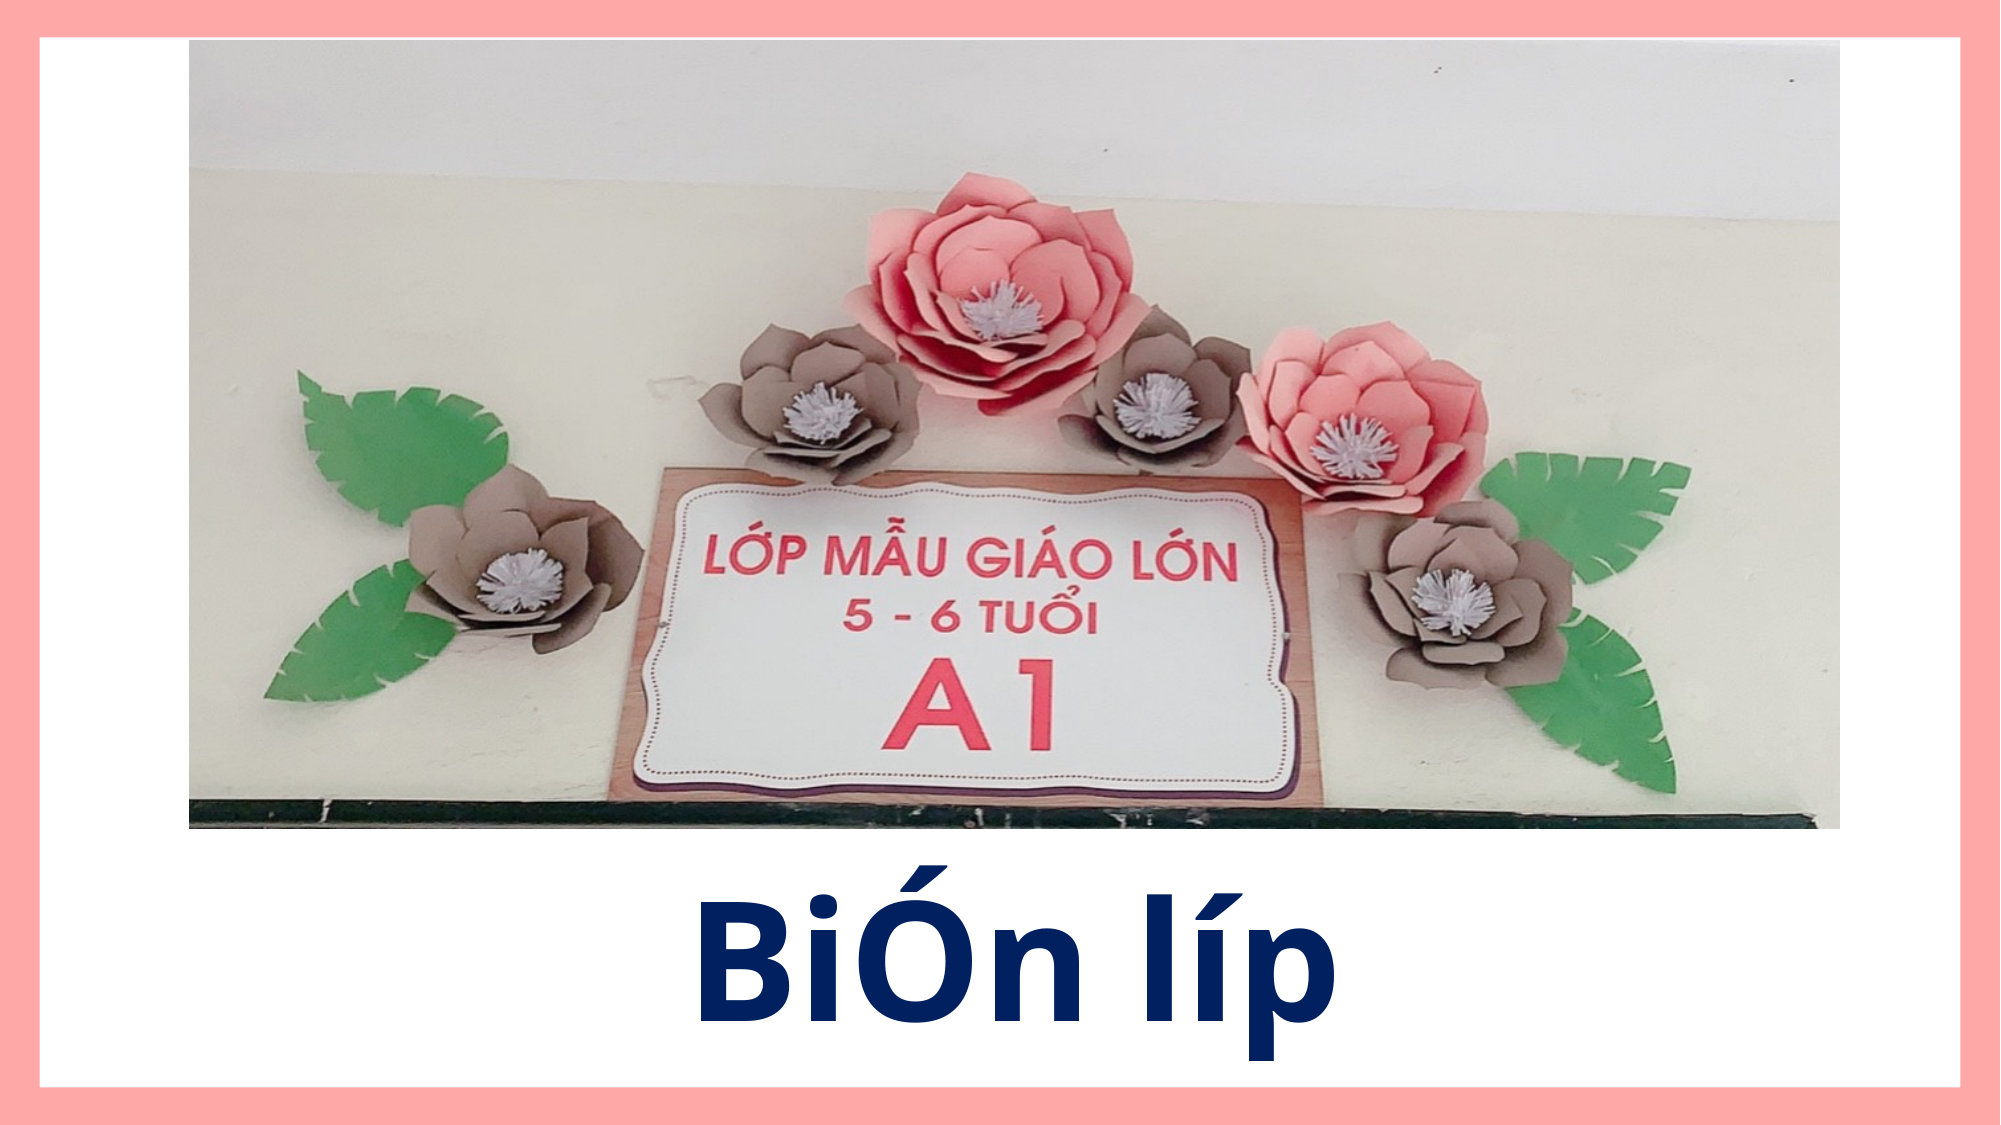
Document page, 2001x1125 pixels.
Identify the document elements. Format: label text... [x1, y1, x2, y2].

text_box [39, 36, 1961, 1088]
picture [189, 40, 1840, 829]
text_box [0, 0, 2000, 1125]
text_box BiÓn líp [671, 847, 1357, 1063]
